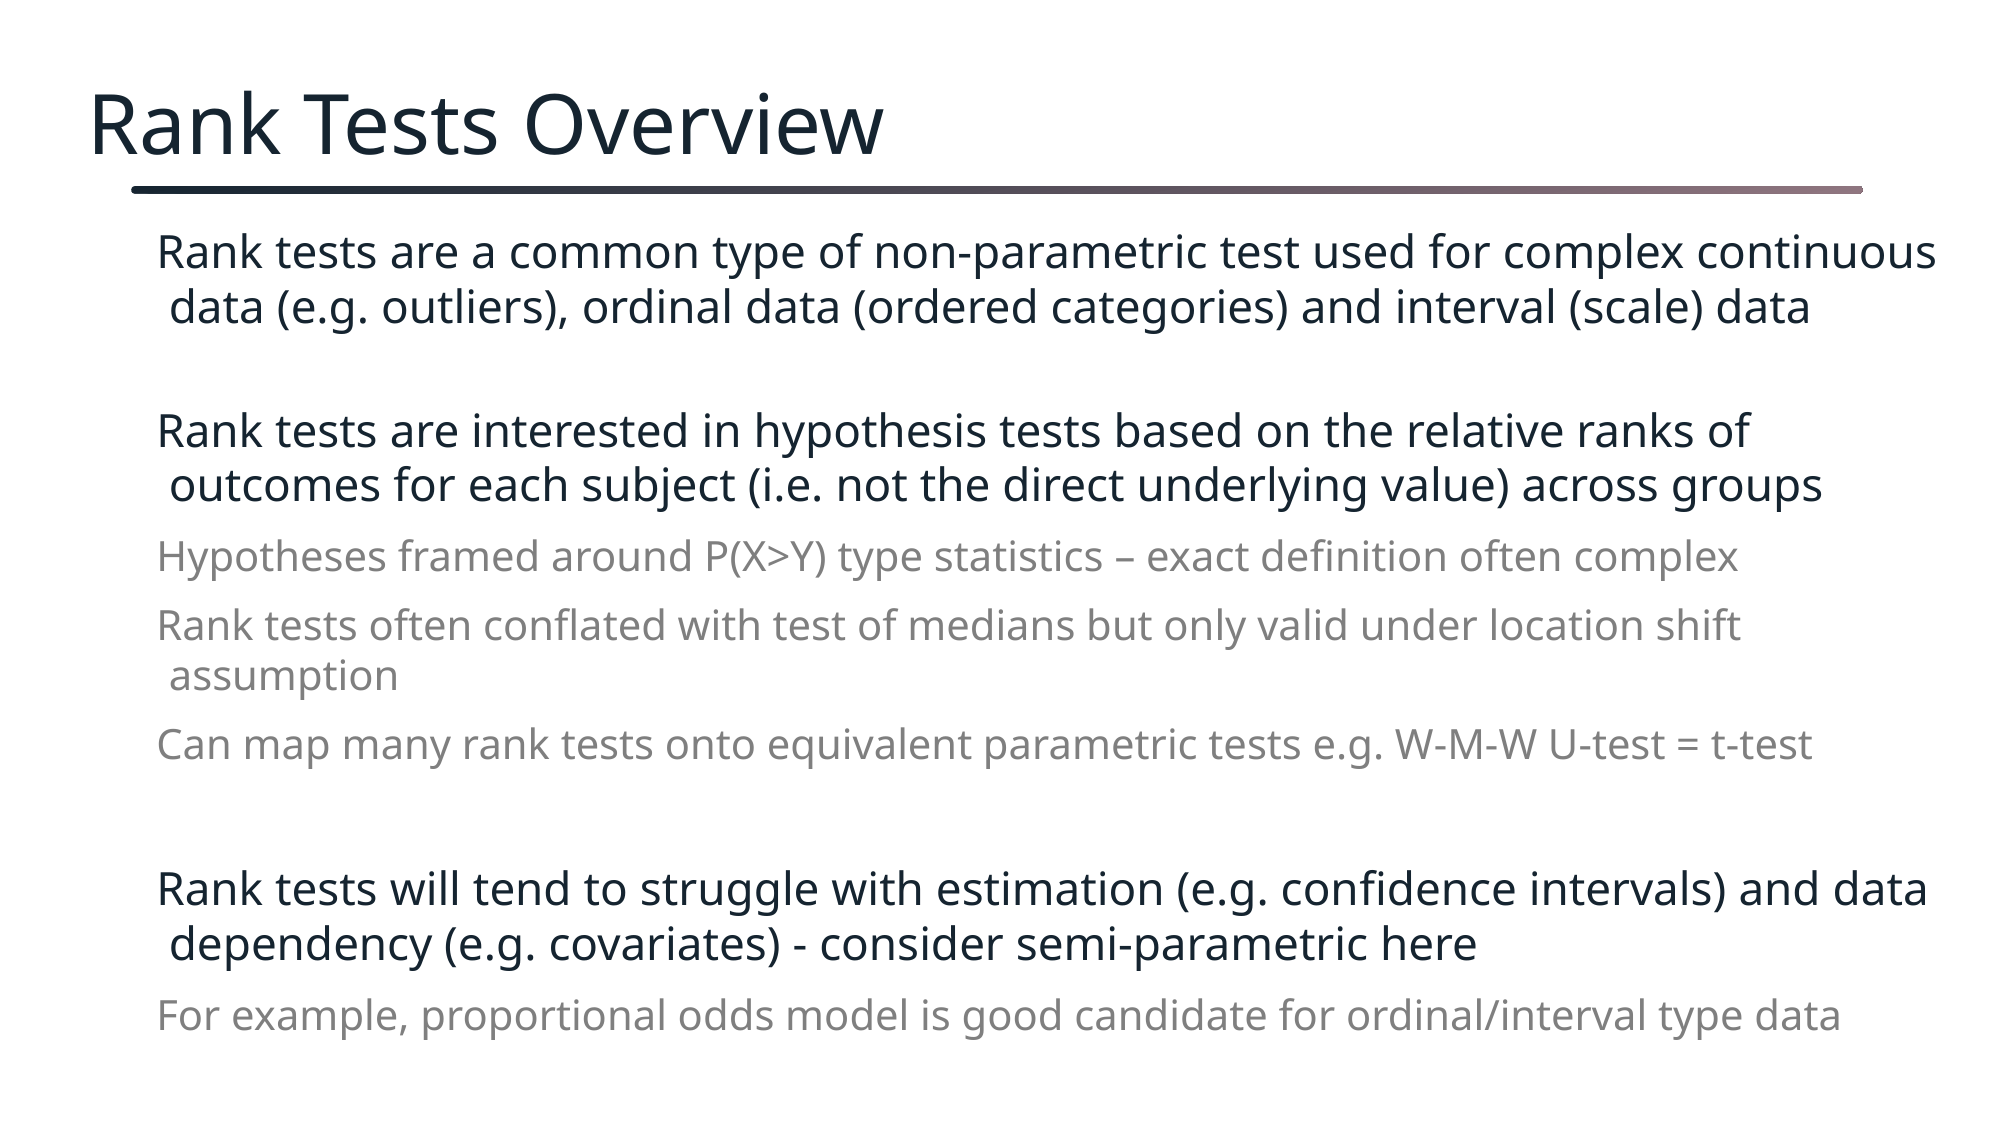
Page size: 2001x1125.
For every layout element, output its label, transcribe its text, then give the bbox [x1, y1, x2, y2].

title Rank Tests Overview [87, 56, 1912, 173]
list Rank tests are a common type of non-parametric test used for complex continuous data (e.g. outliers), ordinal data (ordered categories) and interval (scale) data Rank tests are interested in hypothesis tests based on the relative ranks of outcomes for each subject (i.e. not the direct underlying value) across groups Hypotheses framed around P(X>Y) type statistics – exact definition often complex Rank tests often conflated with test of medians but only valid under location shift assumption Can map many rank tests onto equivalent parametric tests e.g. W-M-W U-test = t-test Rank tests will tend to struggle with estimation (e.g. confidence intervals) and data dependency (e.g. covariates) - consider semi-parametric here For example, proportional odds model is good candidate for ordinal/interval type data [131, 222, 1964, 1035]
